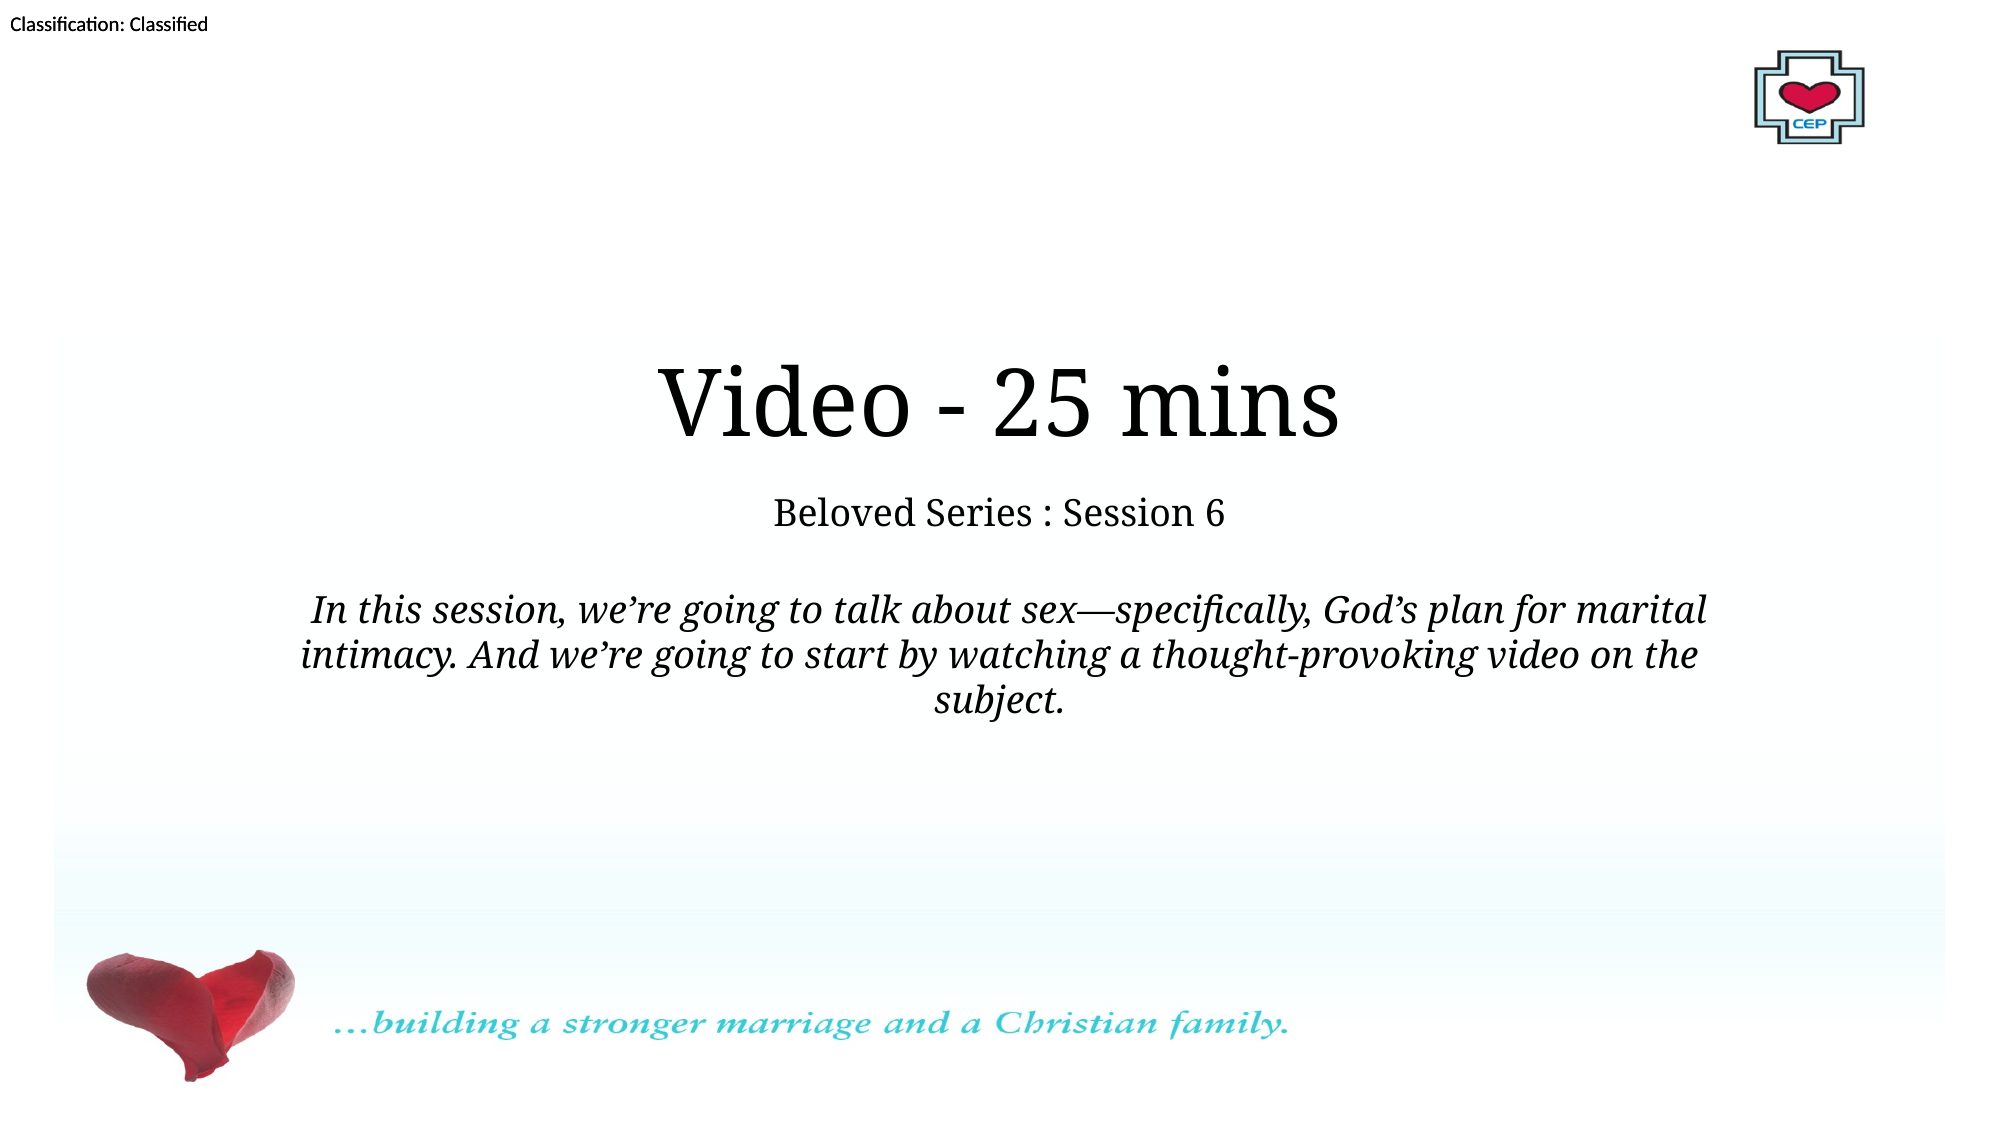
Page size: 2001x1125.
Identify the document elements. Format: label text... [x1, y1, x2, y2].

subtitle Beloved Series : Session 6 In this session, we’re going to talk about sex—specifically, God’s plan for marital intimacy. And we’re going to start by watching a thought-provoking video on the subject. [249, 481, 1751, 799]
picture [54, 30, 1945, 1094]
title Video - 25 mins [249, 273, 1751, 463]
